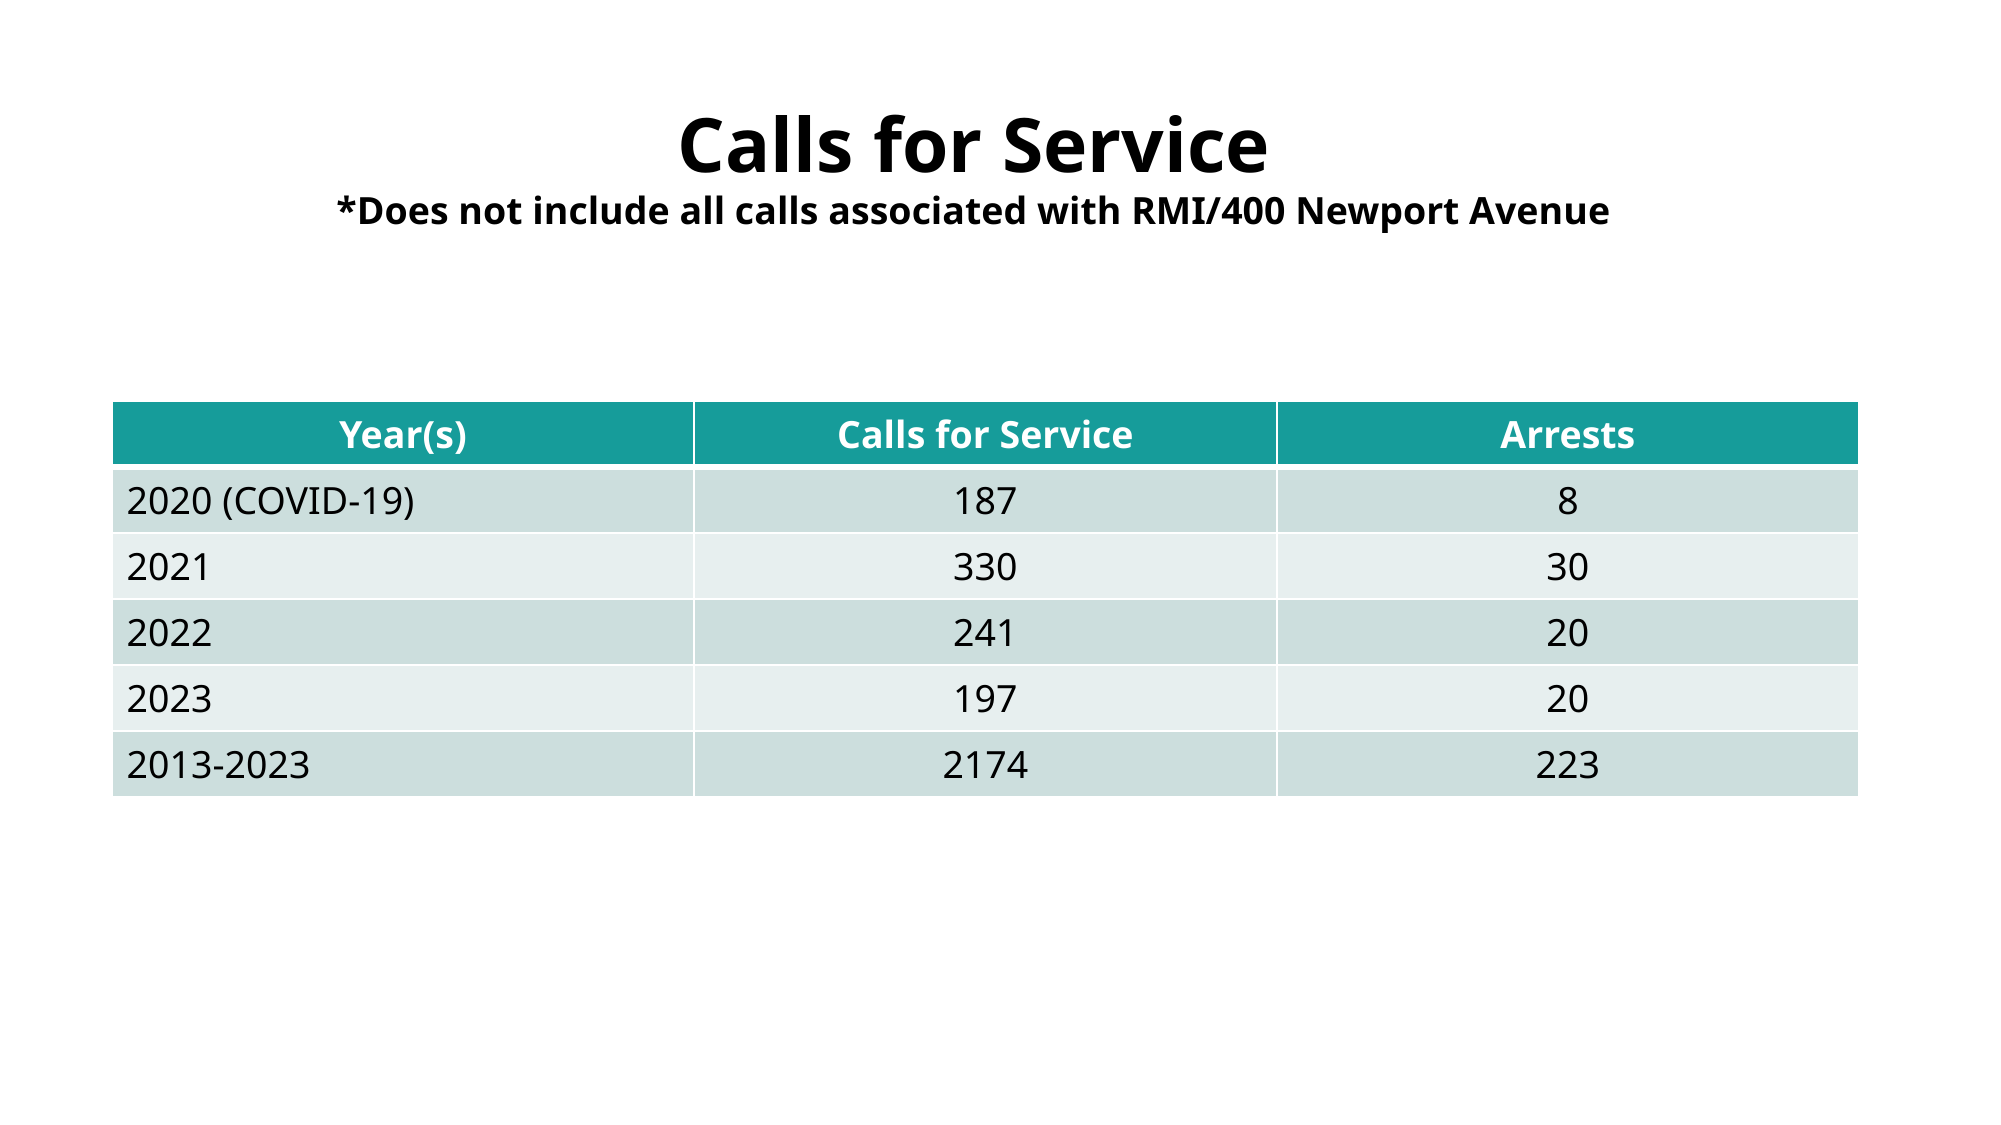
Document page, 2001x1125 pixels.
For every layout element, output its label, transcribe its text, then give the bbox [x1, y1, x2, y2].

table_cell 223 [1278, 732, 1858, 796]
table_cell 197 [695, 666, 1276, 730]
table_header Calls for Service [695, 402, 1276, 464]
table_cell 241 [695, 600, 1276, 664]
table_cell 20 [1278, 666, 1858, 730]
title Calls for Service *Does not include all calls associated with RMI/400 Newport Avenue [100, 90, 1849, 276]
table_cell 187 [695, 470, 1276, 532]
table_header Year(s) [113, 402, 693, 464]
table_cell 2013-2023 [113, 732, 693, 796]
table_header Arrests [1278, 402, 1858, 464]
table_cell 330 [695, 534, 1276, 598]
table_cell 2020 (COVID-19) [113, 470, 693, 532]
table_cell 20 [1278, 600, 1858, 664]
table_cell 2021 [113, 534, 693, 598]
table_cell 2023 [113, 666, 693, 730]
table_cell 8 [1278, 470, 1858, 532]
table_cell 30 [1278, 534, 1858, 598]
table_cell 2174 [695, 732, 1276, 796]
table_cell 2022 [113, 600, 693, 664]
